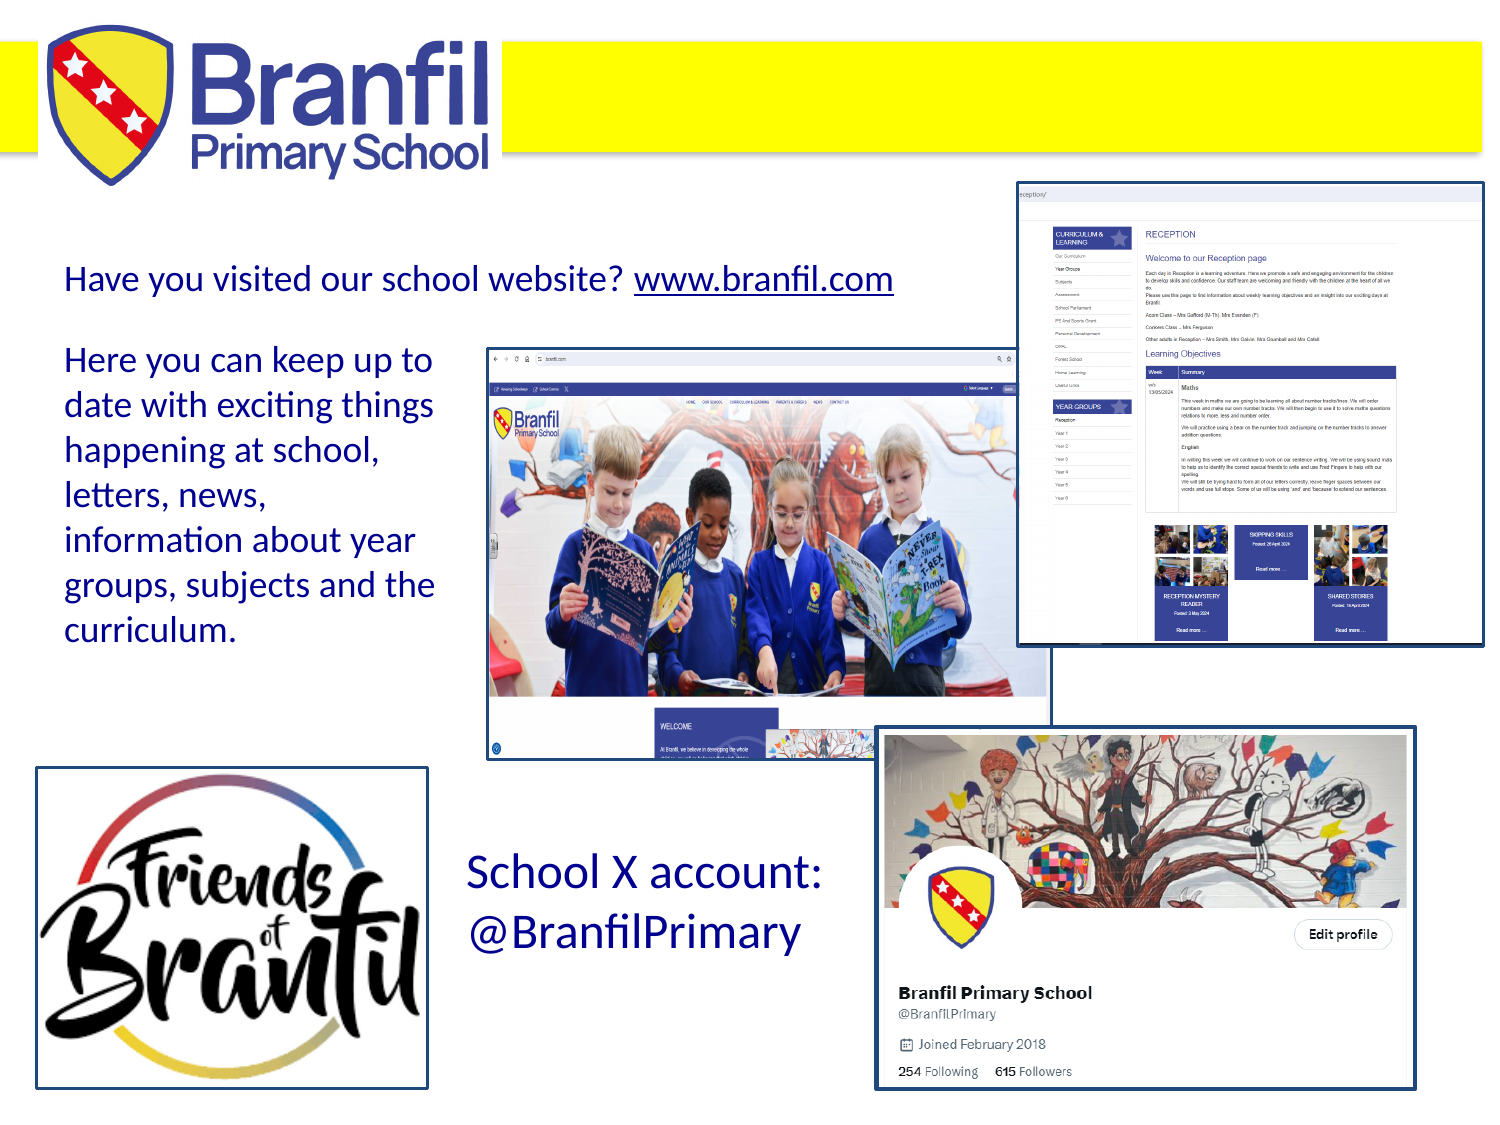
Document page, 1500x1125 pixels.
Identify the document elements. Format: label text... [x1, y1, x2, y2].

picture [38, 769, 427, 1087]
text_box School X account: @BranfilPrimary [451, 823, 856, 1059]
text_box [0, 41, 1483, 662]
picture [38, 10, 502, 195]
picture [489, 183, 1483, 1087]
